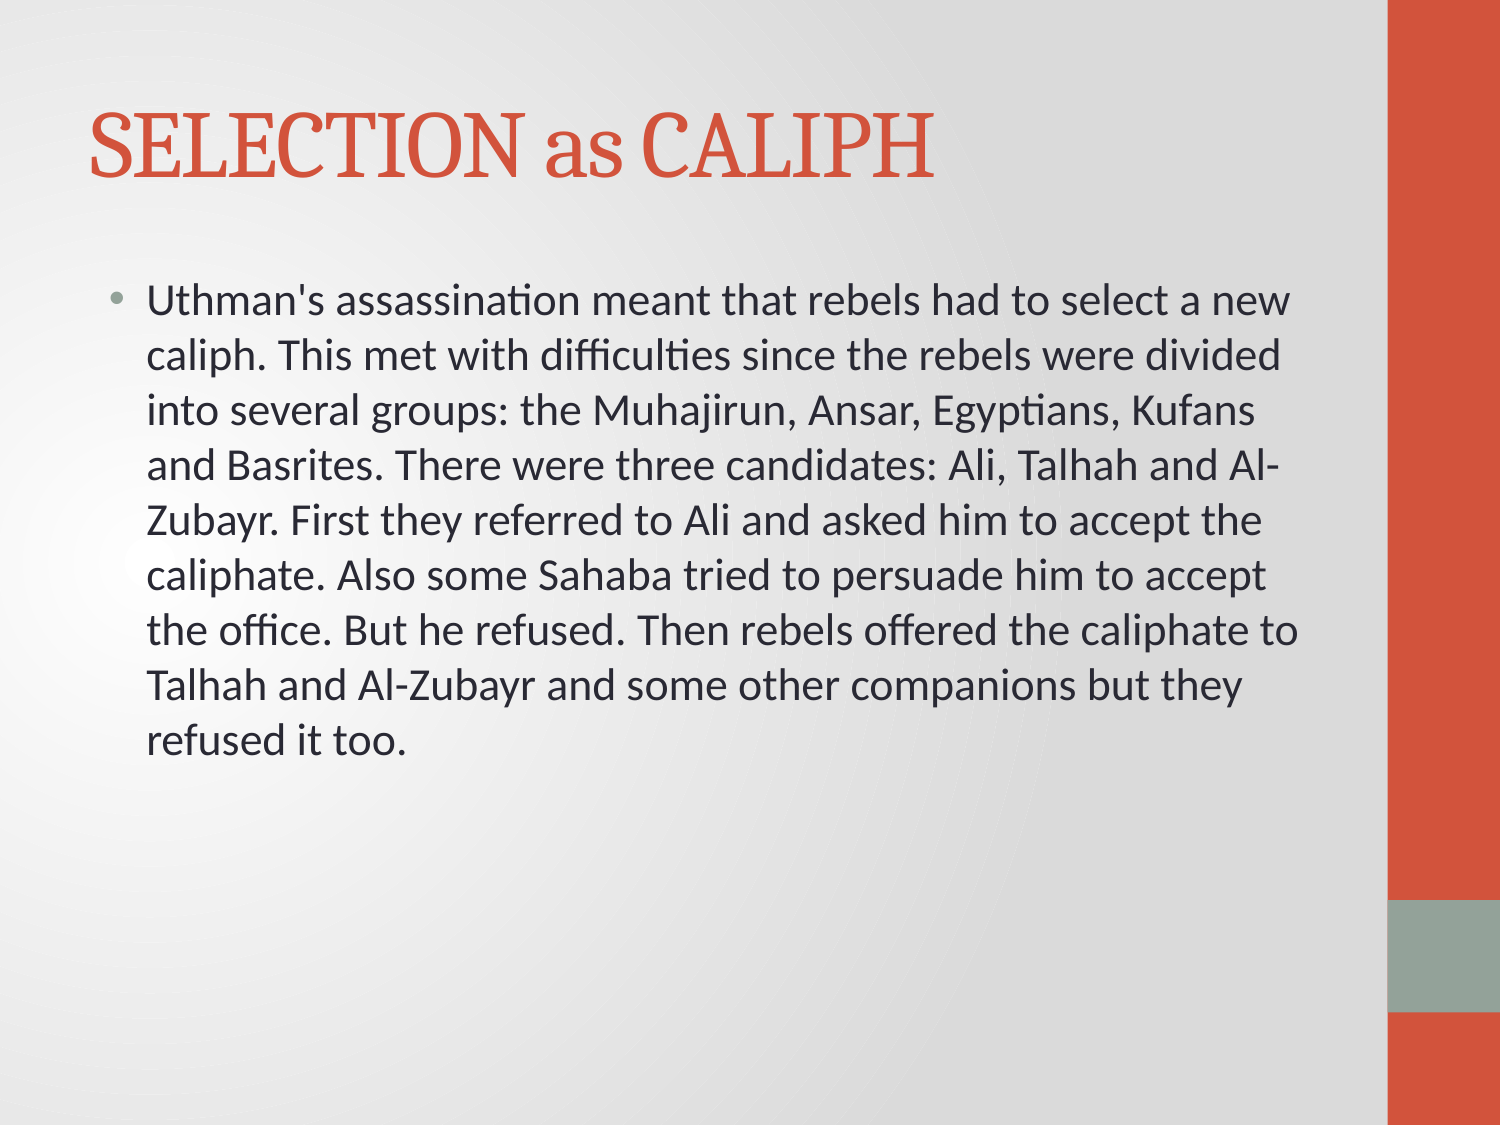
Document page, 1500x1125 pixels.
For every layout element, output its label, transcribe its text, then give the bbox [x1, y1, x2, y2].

title SELECTION as CALIPH [75, 45, 1325, 233]
list Uthman's assassination meant that rebels had to select a new caliph. This met with difficulties since the rebels were divided into several groups: the Muhajirun, Ansar, Egyptians, Kufans and Basrites. There were three candidates: Ali, Talhah and Al-Zubayr. First they referred to Ali and asked him to accept the caliphate. Also some Sahaba tried to persuade him to accept the office. But he refused. Then rebels offered the caliphate to Talhah and Al-Zubayr and some other companions but they refused it too. [75, 262, 1325, 1050]
